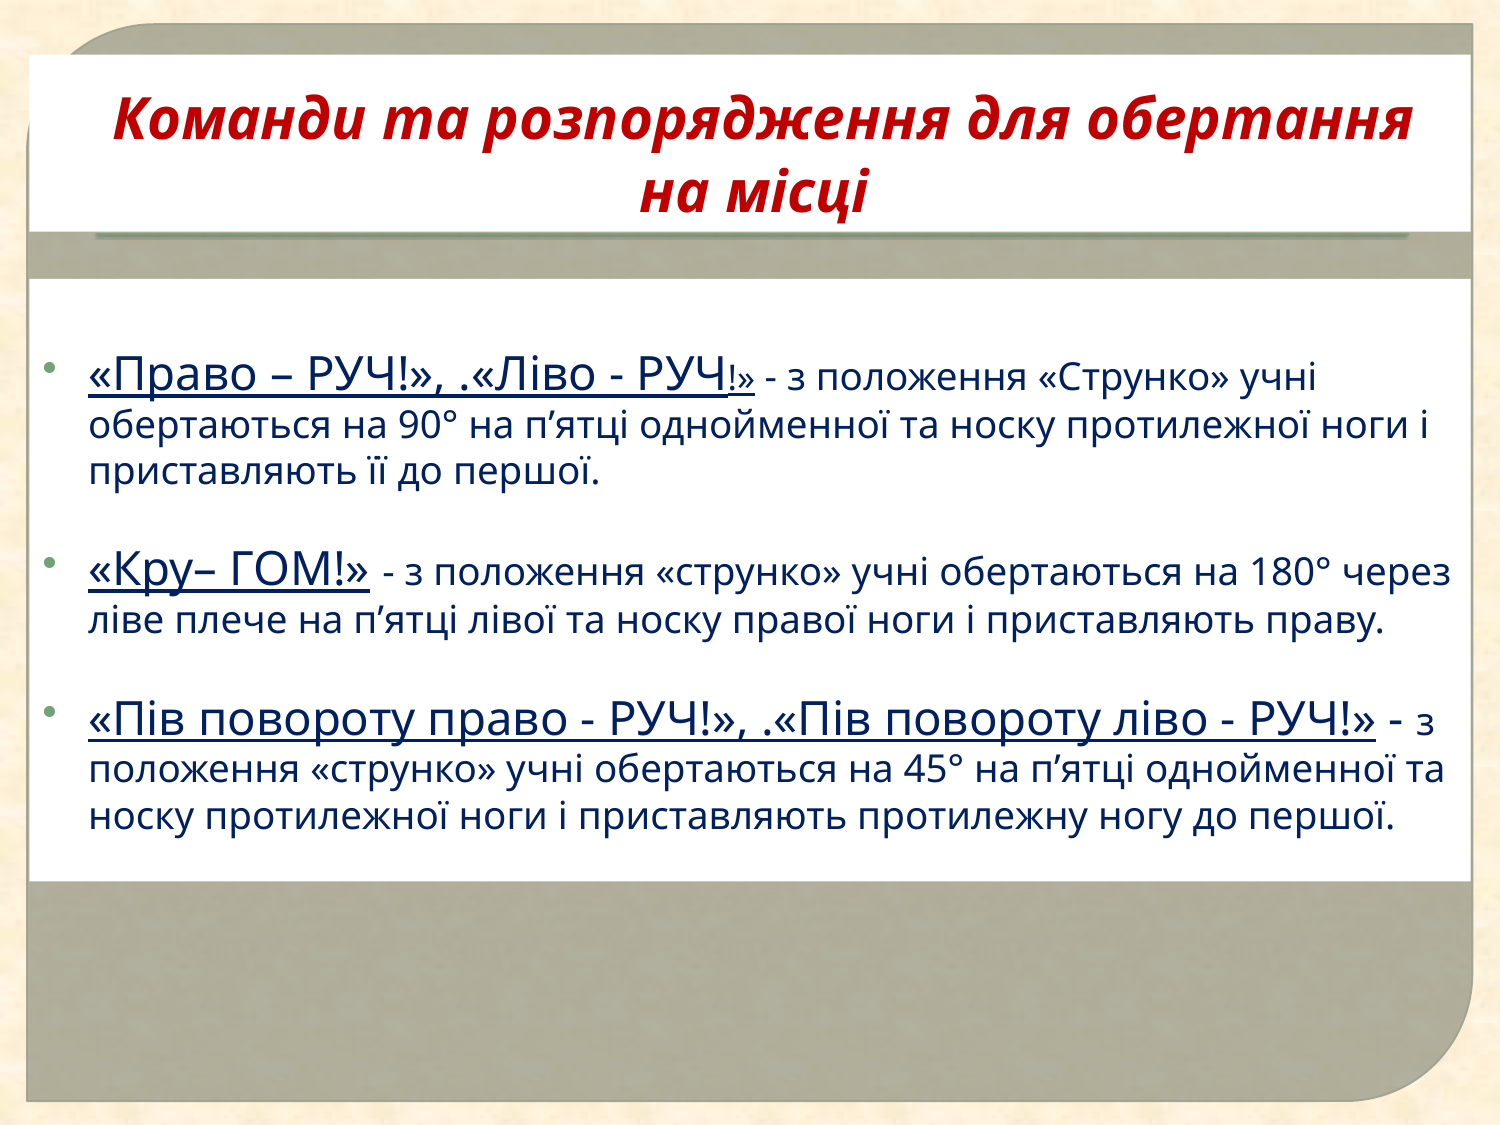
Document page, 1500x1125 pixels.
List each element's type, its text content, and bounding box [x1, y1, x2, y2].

list «Право – РУЧ!», .«Ліво - РУЧ!» - з положення «Струнко» учні обертаються на 90° на п’ятці однойменної та носку протилежної ноги і приставляють її до першої. «Кру– ГОМ!» - з положення «струнко» учні обертаються на 180° через ліве плече на п’ятці лівої та носку правої ноги і приставляють праву. «Пів повороту право - РУЧ!», .«Пів повороту ліво - РУЧ!» - з положення «струнко» учні обертаються на 45° на п’ятці однойменної та носку протилежної ноги і приставляють протилежну ногу до першої. [29, 278, 1471, 882]
title Команди та розпорядження для обертання на місці [29, 54, 1471, 232]
picture [0, 0, 1500, 1125]
